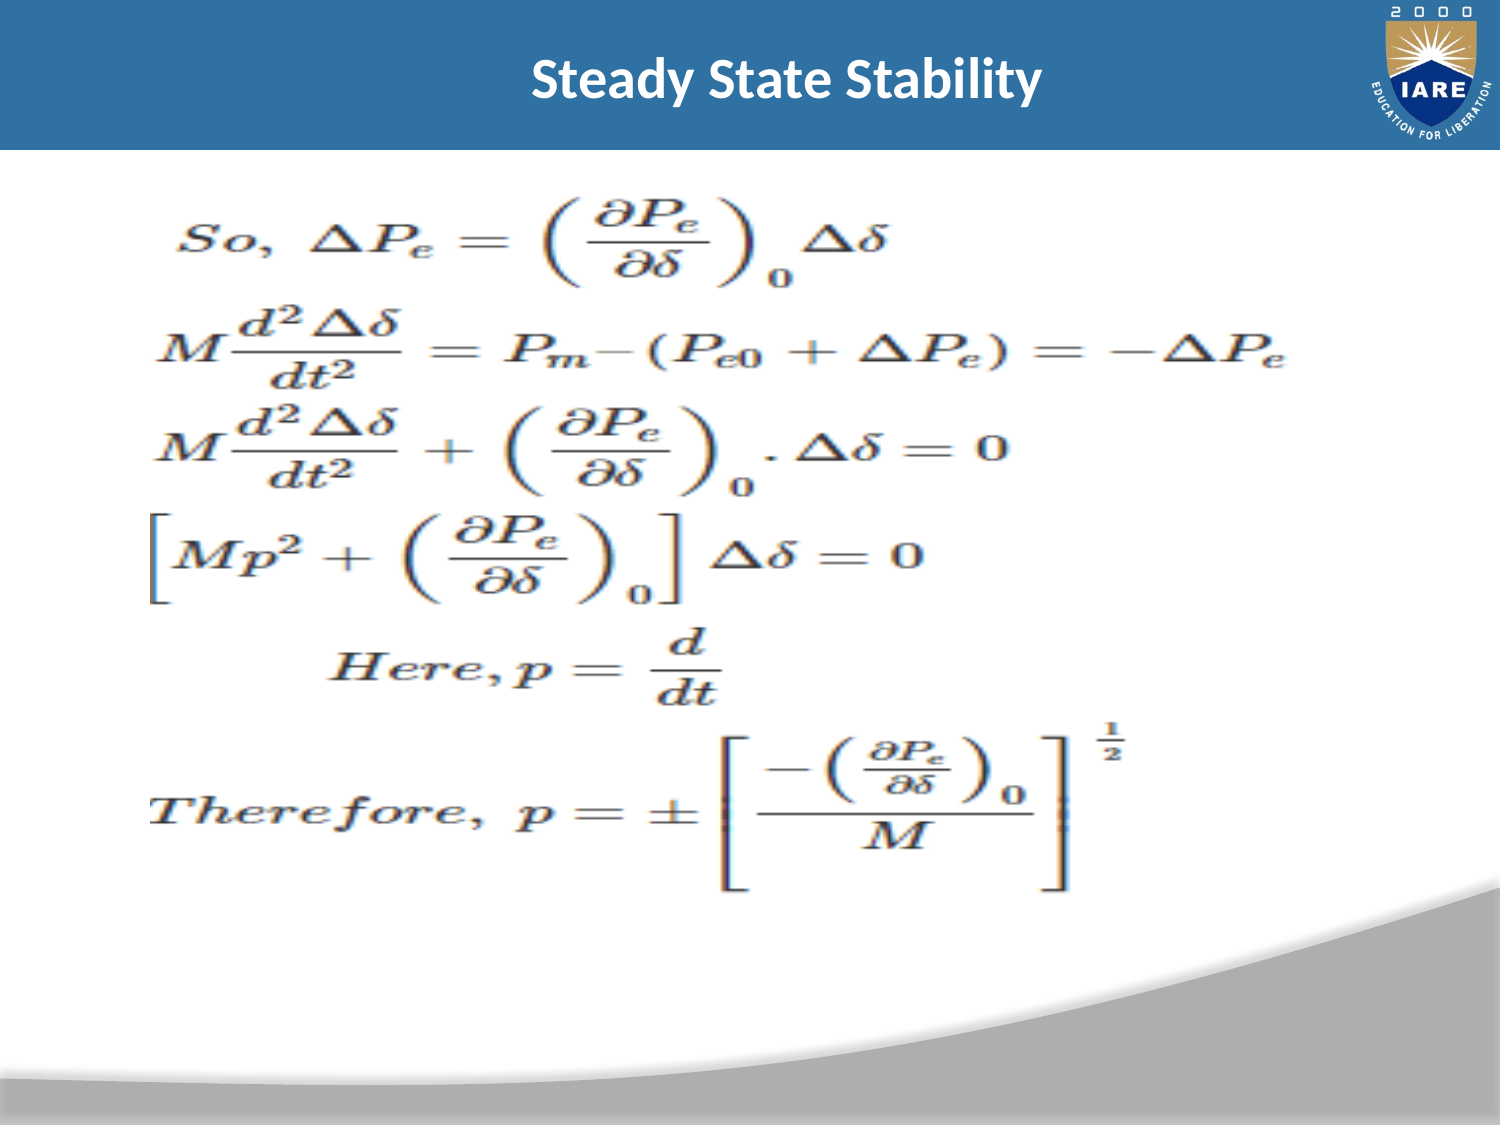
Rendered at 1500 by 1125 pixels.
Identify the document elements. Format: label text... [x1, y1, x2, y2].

text_box Steady State Stability [0, 0, 1352, 151]
picture [149, 187, 1301, 901]
picture [1362, 0, 1500, 148]
